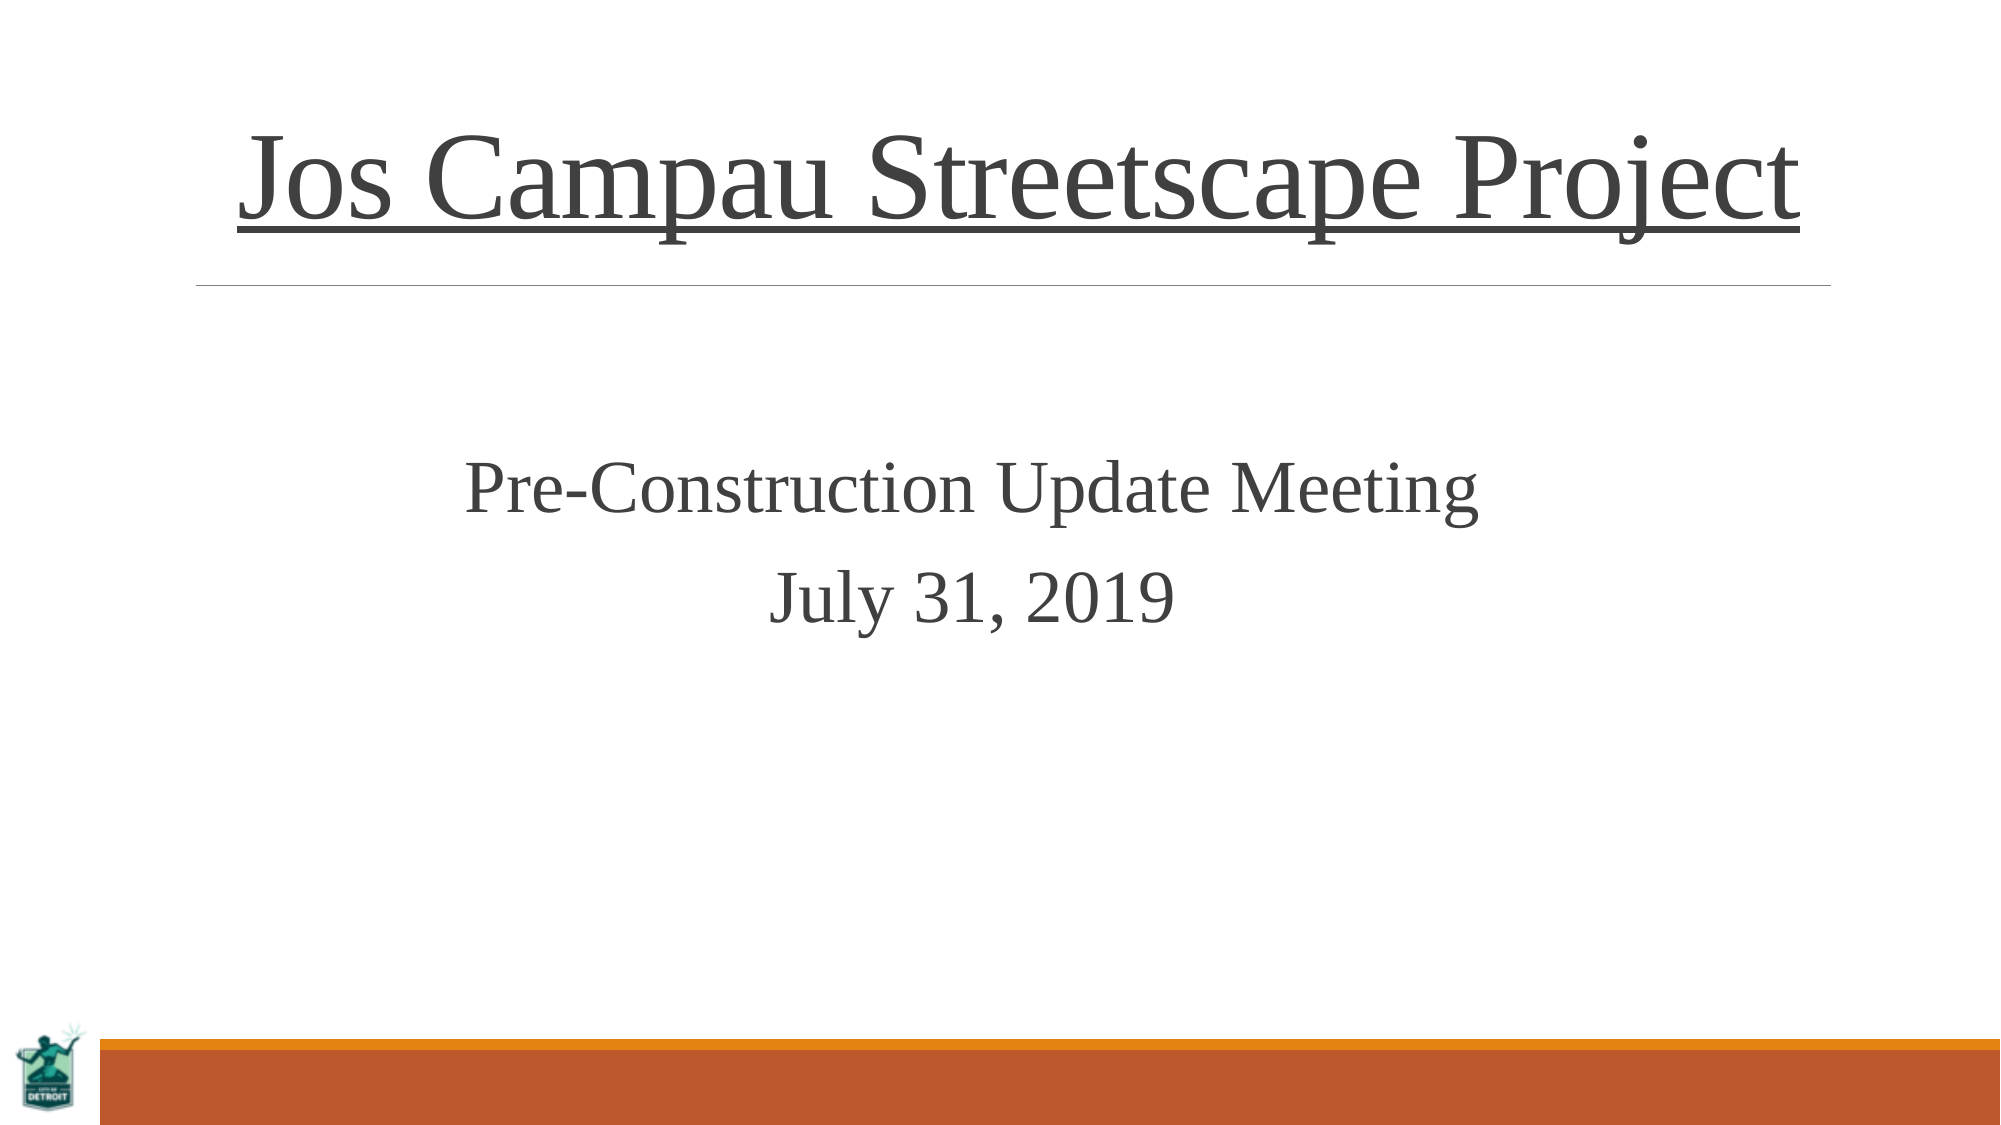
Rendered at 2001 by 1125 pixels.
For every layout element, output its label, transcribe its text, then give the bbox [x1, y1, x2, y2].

list Pre-Construction Update Meeting July 31, 2019 [350, 440, 1595, 835]
picture [0, 1019, 101, 1125]
title Jos Campau Streetscape Project [115, 184, 1922, 402]
